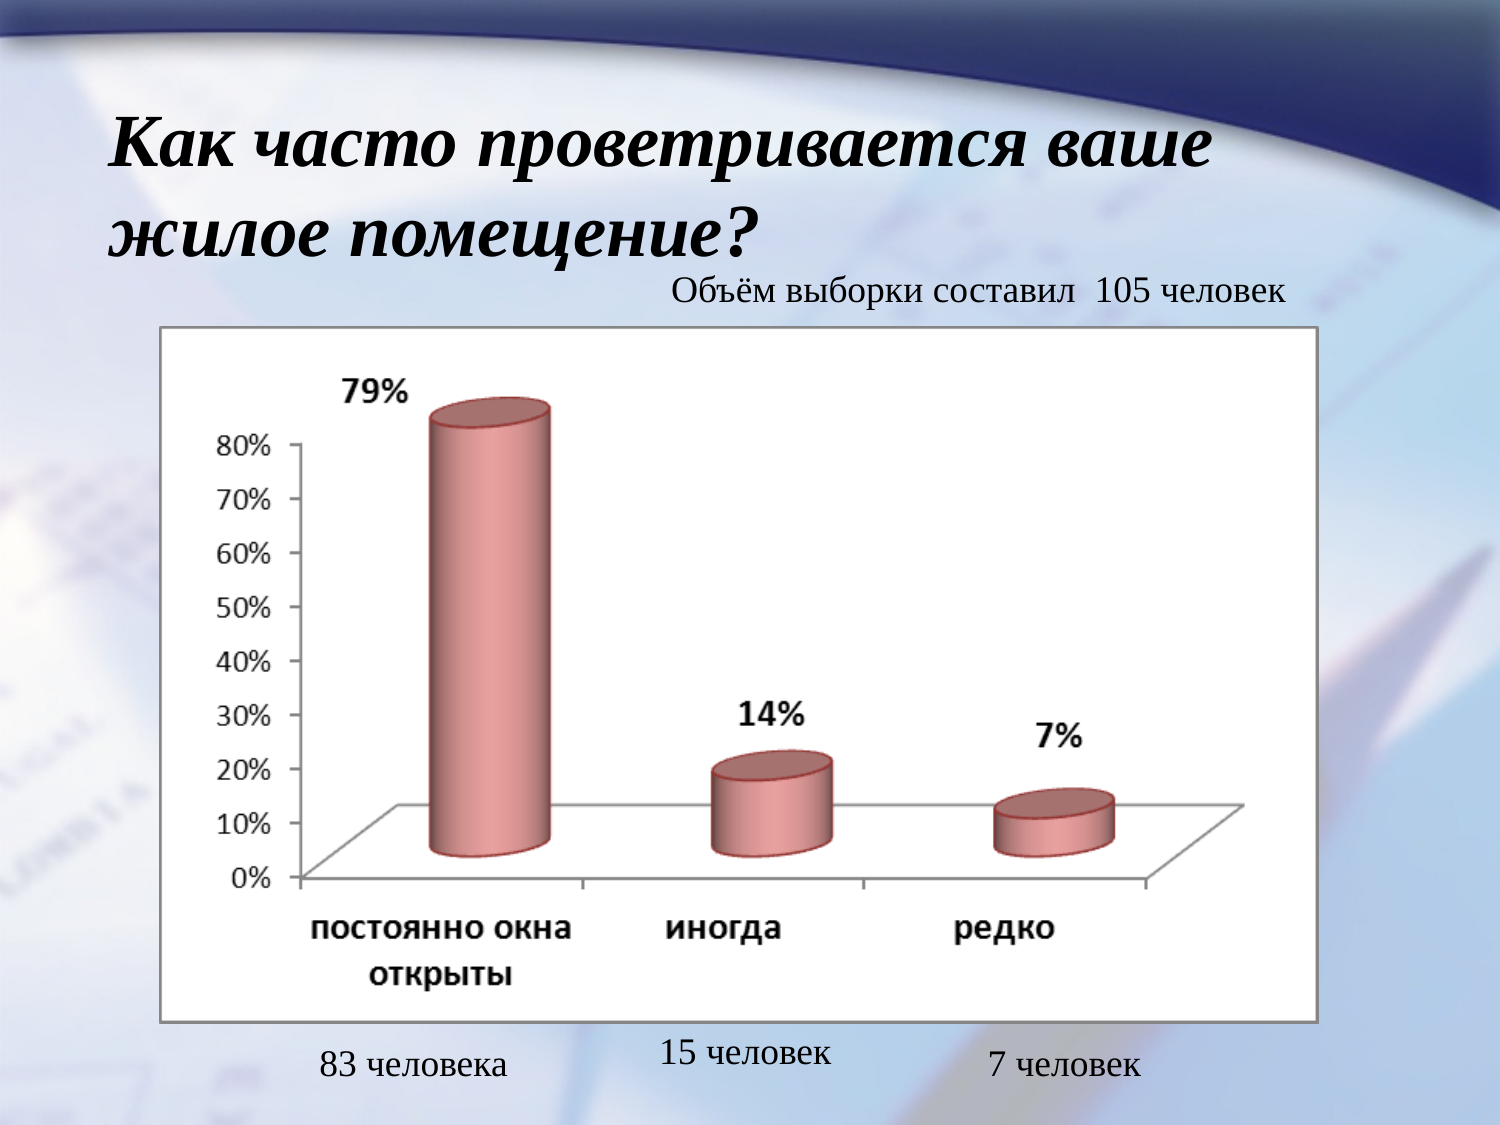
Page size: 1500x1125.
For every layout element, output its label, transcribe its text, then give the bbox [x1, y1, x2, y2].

text_box 83 человека [304, 1032, 586, 1091]
title Как часто проветривается ваше жилое помещение? [93, 70, 1369, 294]
text_box 7 человек [972, 1032, 1266, 1091]
text_box Объём выборки составил 105 человек [656, 257, 1360, 318]
picture [0, 0, 1500, 1125]
text_box 15 человек [644, 1032, 914, 1080]
